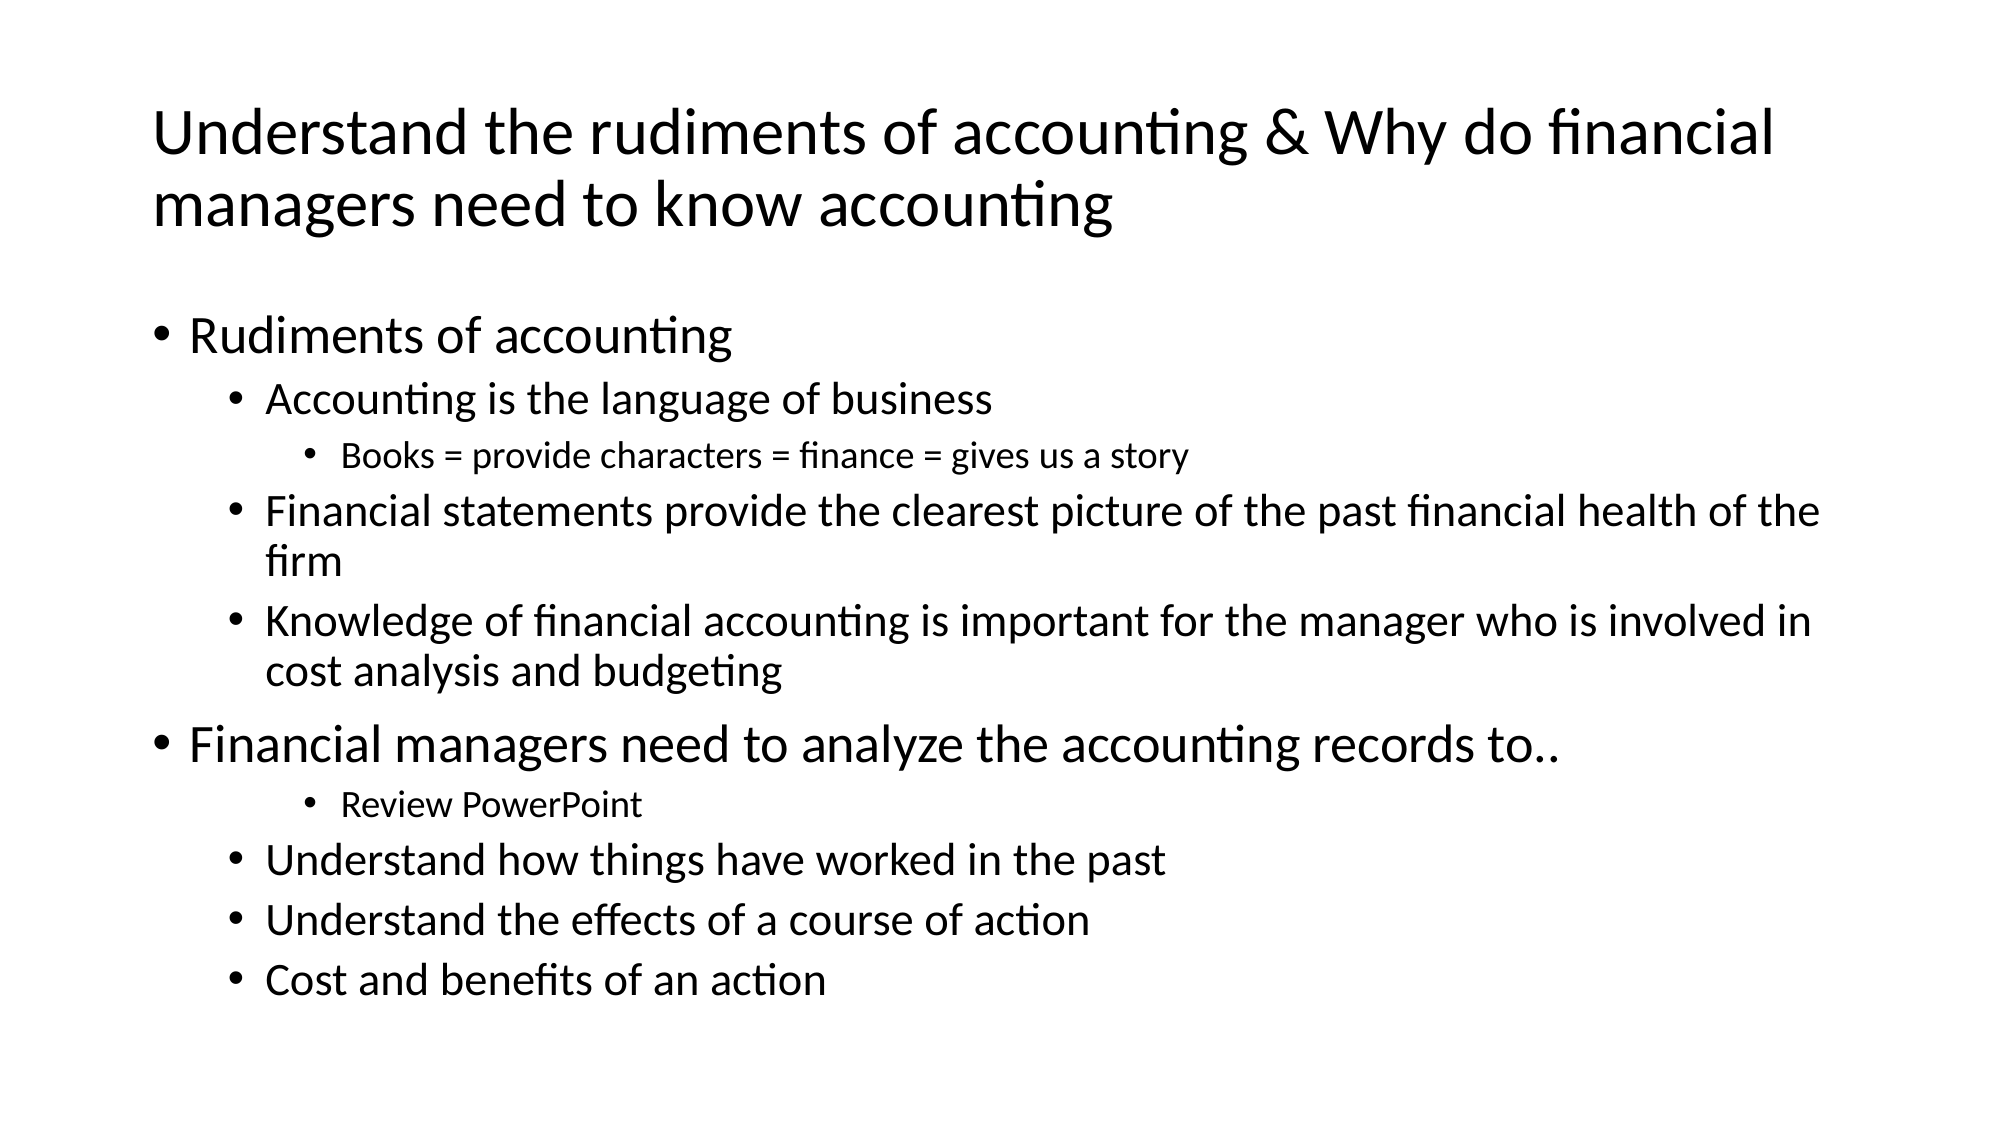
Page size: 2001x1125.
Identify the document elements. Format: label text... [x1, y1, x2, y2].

title Understand the rudiments of accounting & Why do financial managers need to know accounting [137, 59, 1863, 278]
list Rudiments of accounting Accounting is the language of business Books = provide characters = finance = gives us a story Financial statements provide the clearest picture of the past financial health of the firm Knowledge of financial accounting is important for the manager who is involved in cost analysis and budgeting Financial managers need to analyze the accounting records to.. Review PowerPoint Understand how things have worked in the past Understand the effects of a course of action Cost and benefits of an action [137, 299, 1863, 1014]
